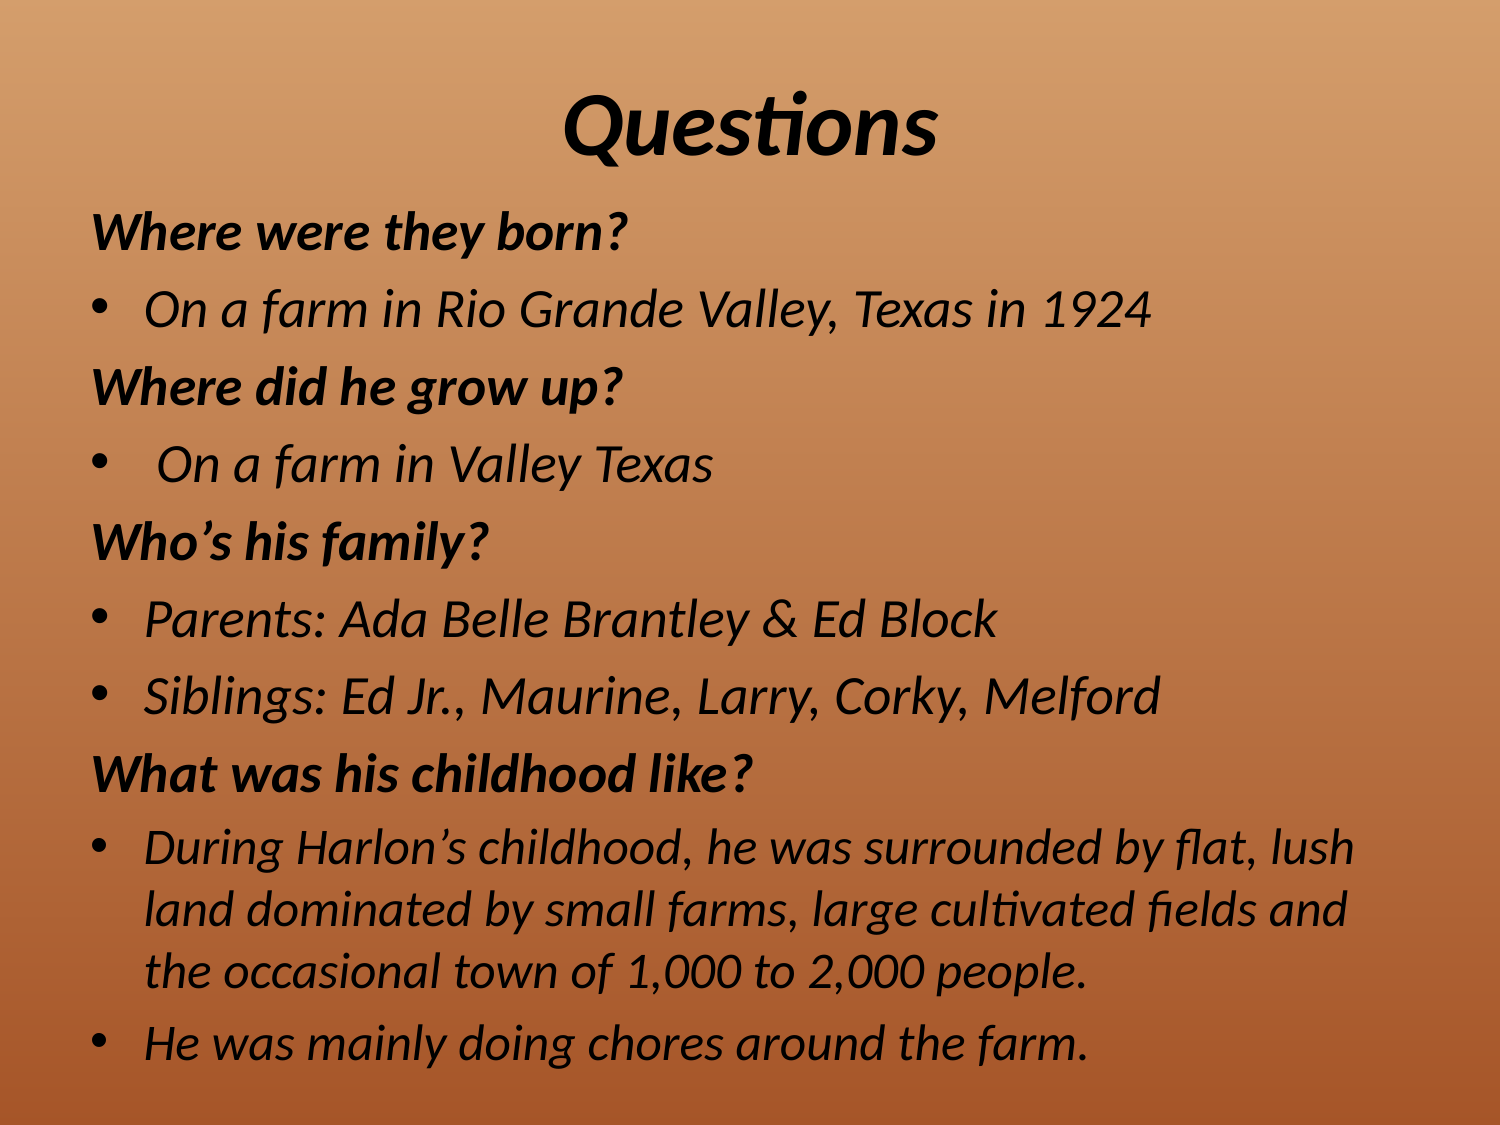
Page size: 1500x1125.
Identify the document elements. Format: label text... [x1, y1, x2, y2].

title Questions [75, 24, 1425, 187]
list Where were they born? On a farm in Rio Grande Valley, Texas in 1924 Where did he grow up? On a farm in Valley Texas Who’s his family? Parents: Ada Belle Brantley & Ed Block Siblings: Ed Jr., Maurine, Larry, Corky, Melford What was his childhood like? During Harlon’s childhood, he was surrounded by flat, lush land dominated by small farms, large cultivated fields and the occasional town of 1,000 to 2,000 people. He was mainly doing chores around the farm. [75, 187, 1425, 1088]
